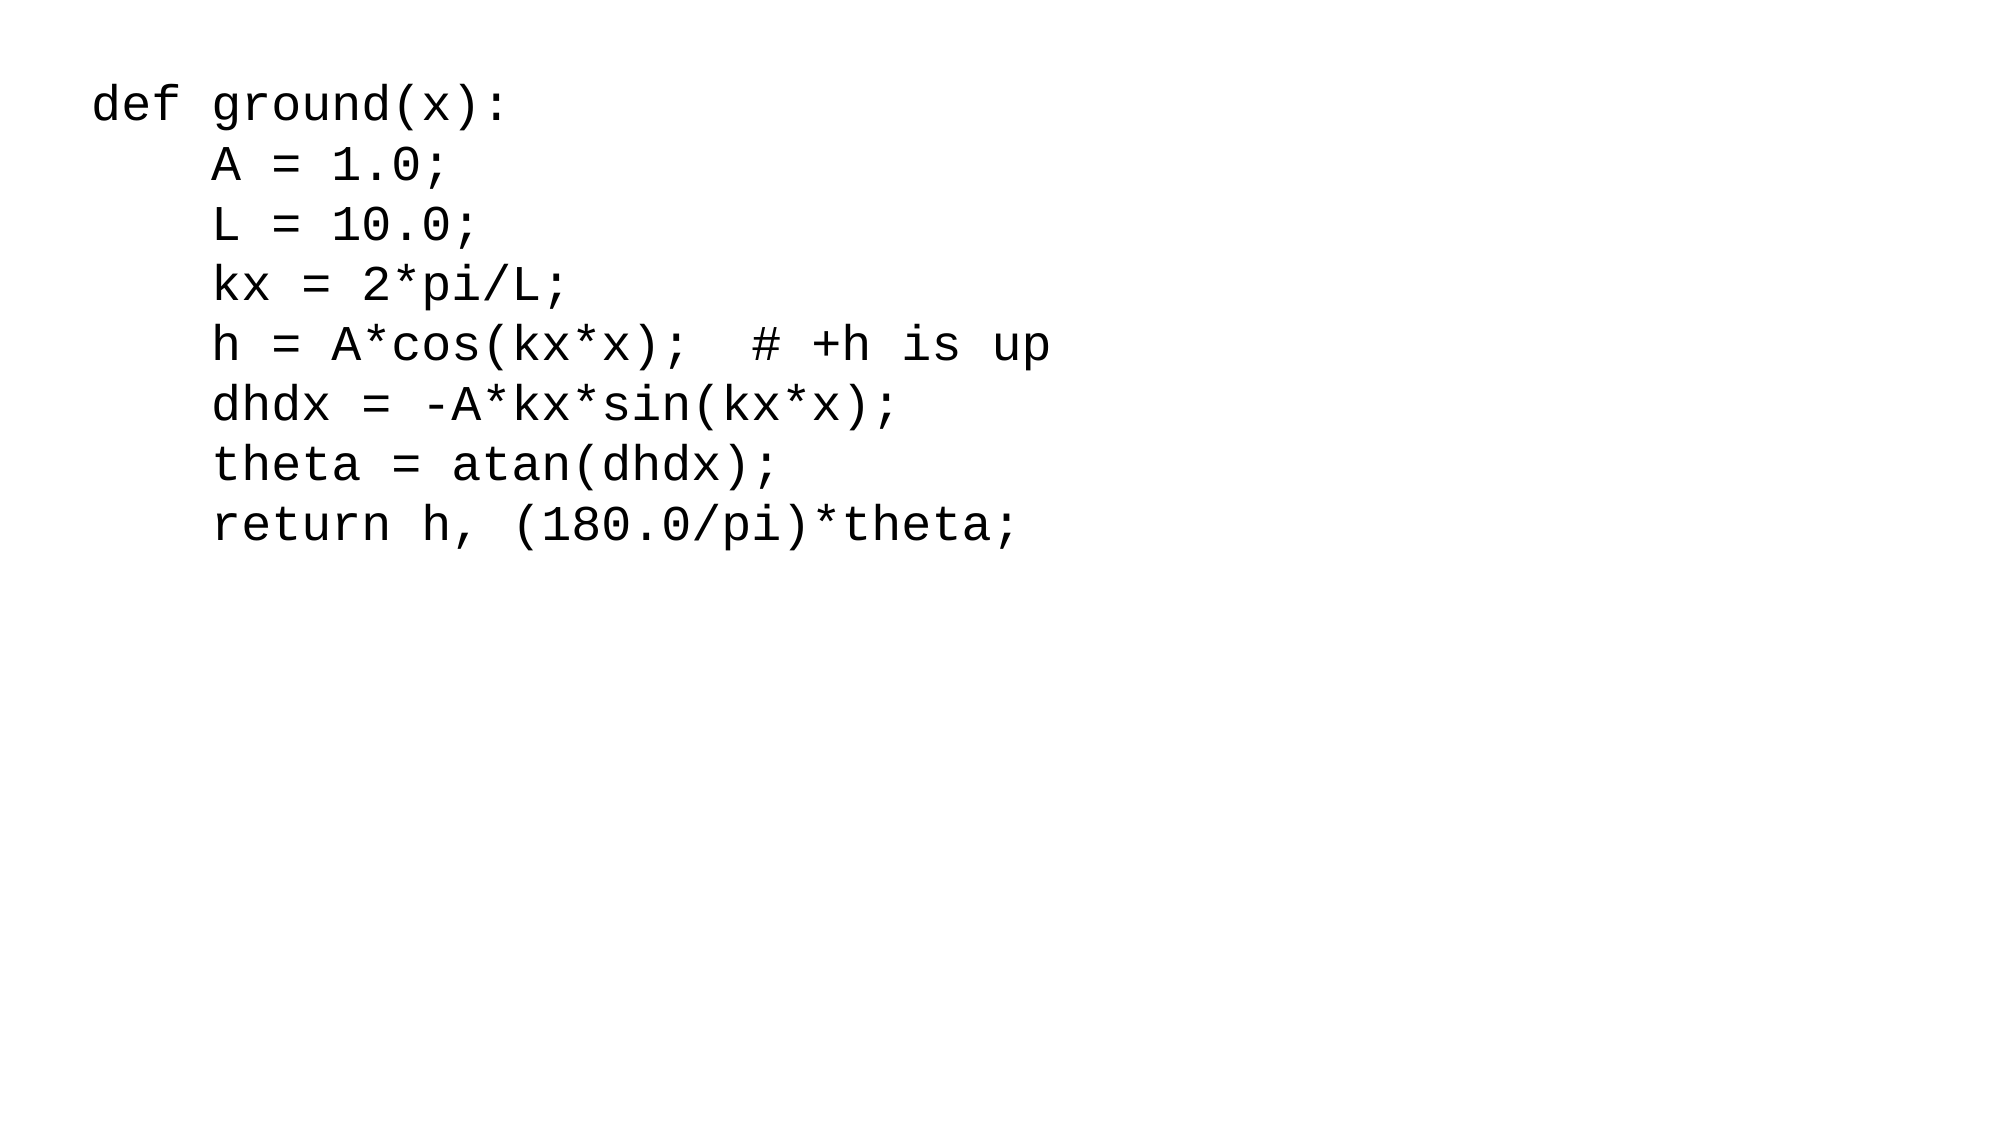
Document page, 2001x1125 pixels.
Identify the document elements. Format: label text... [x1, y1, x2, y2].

text_box def ground(x): A = 1.0; L = 10.0; kx = 2*pi/L; h = A*cos(kx*x); # +h is up dhdx = -A*kx*sin(kx*x); theta = atan(dhdx); return h, (180.0/pi)*theta; [76, 62, 1934, 618]
